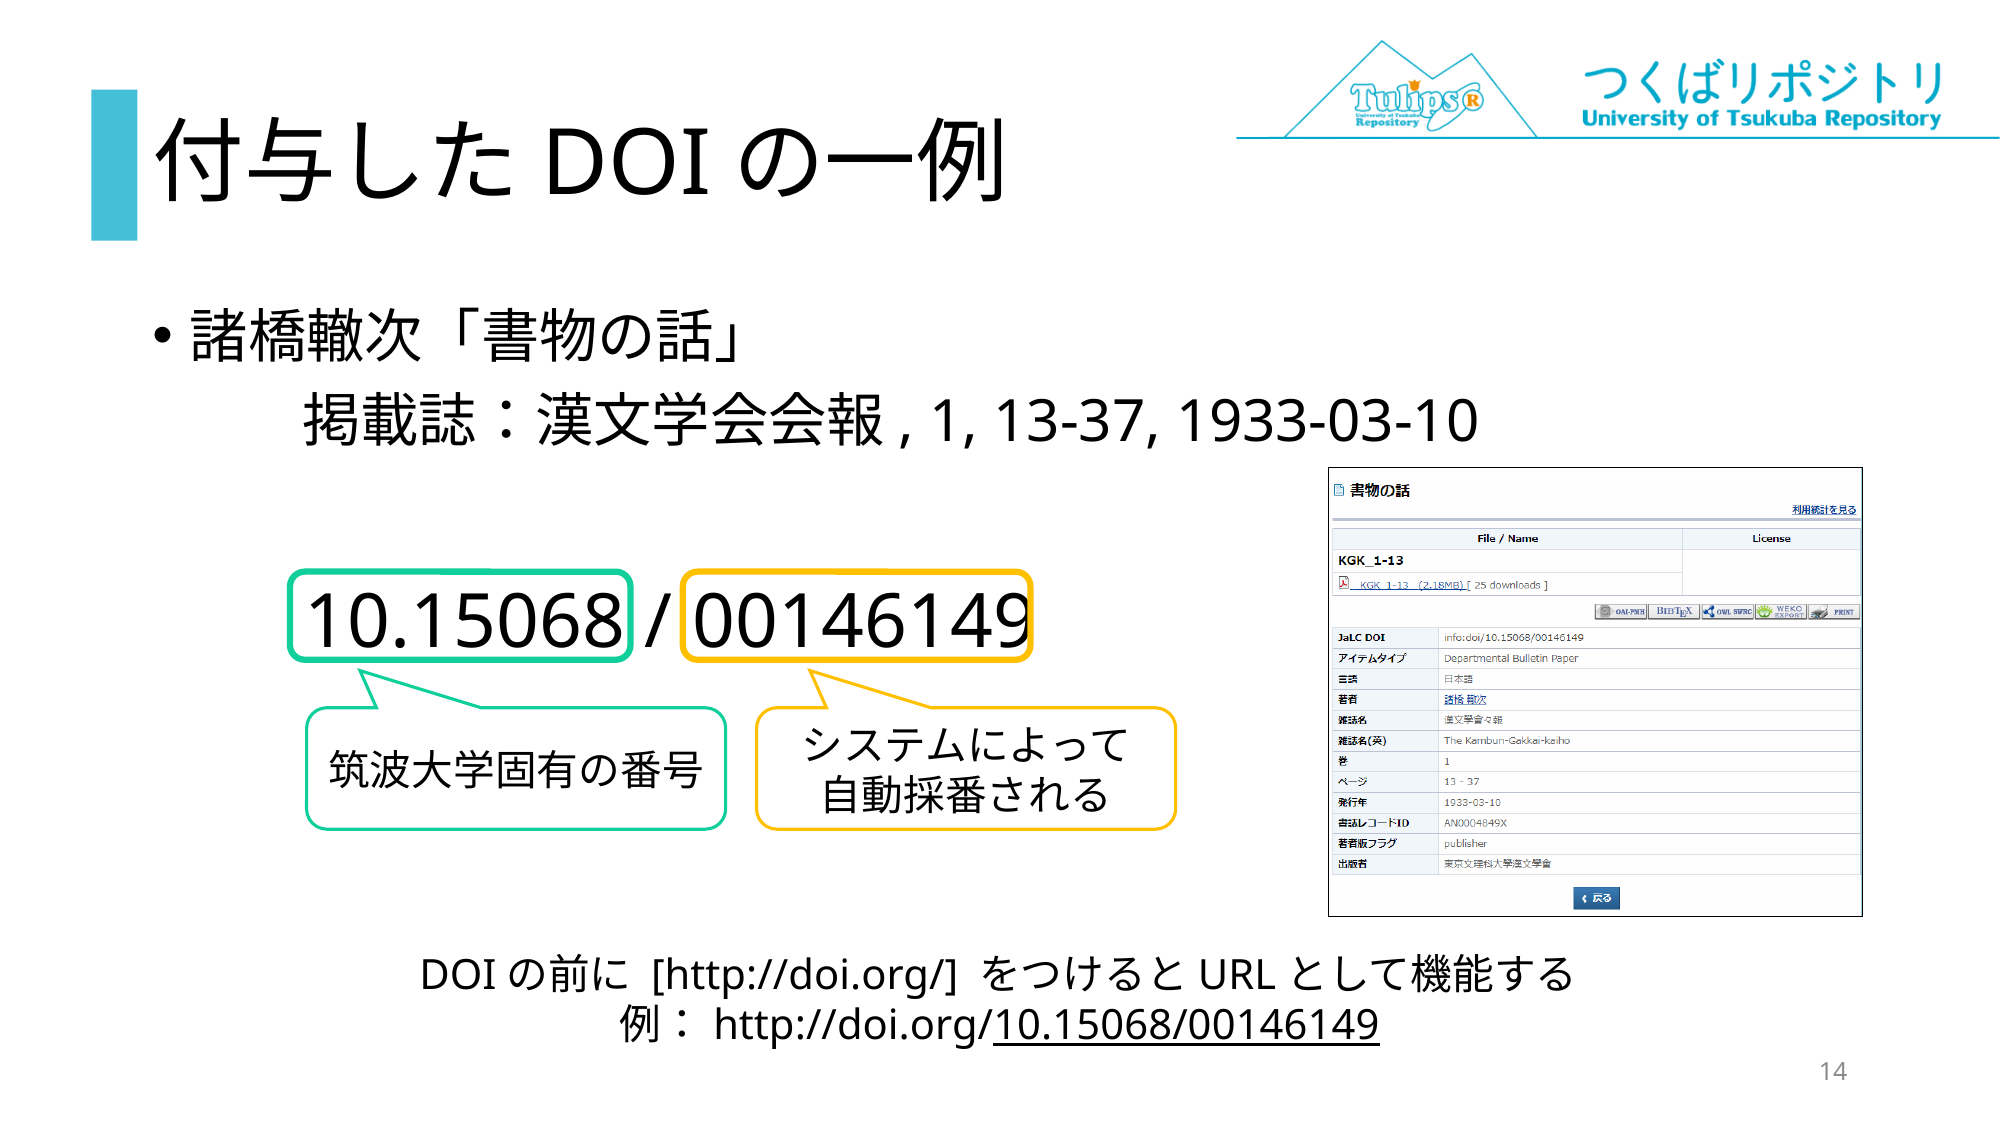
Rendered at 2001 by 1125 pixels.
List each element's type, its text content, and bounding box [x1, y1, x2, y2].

text_box システムによって 自動採番される [755, 668, 1177, 831]
text_box [288, 570, 632, 661]
text_box [681, 570, 1032, 661]
picture [1328, 466, 1863, 916]
slide_number 14 [1412, 1042, 1863, 1103]
picture [1236, 40, 2000, 139]
title 付与したDOIの一例 [137, 89, 1863, 241]
list 諸橋轍次「書物の話」 掲載誌：漢文学会会報, 1, 13-37, 1933-03-10 [137, 299, 1863, 1014]
text_box DOIの前に [http://doi.org/] をつけるとURLとして機能する 例：http://doi.org/10.15068/00146149 [404, 940, 1596, 1056]
text_box 筑波大学固有の番号 [305, 668, 727, 831]
text_box 10.15068 / 00146149 [289, 565, 1176, 670]
